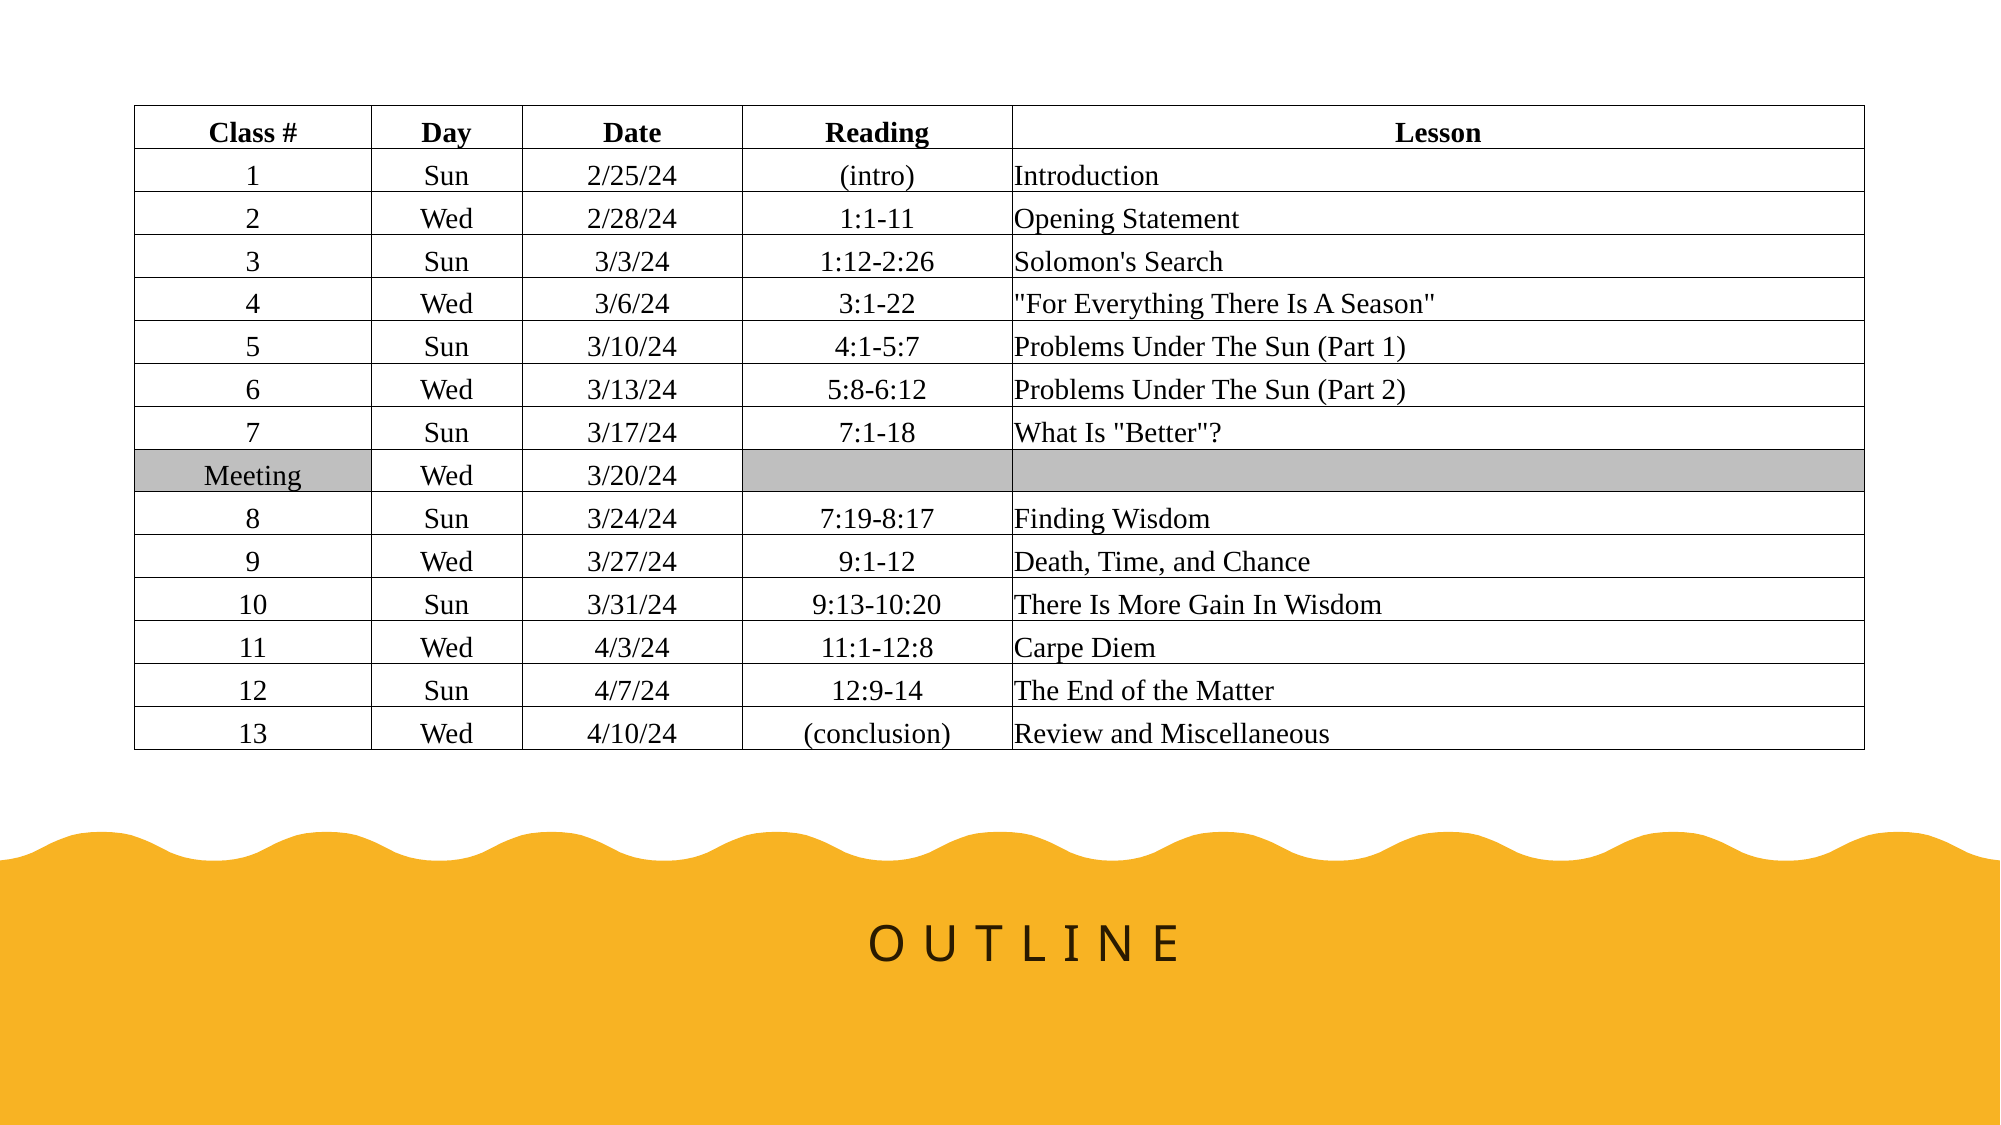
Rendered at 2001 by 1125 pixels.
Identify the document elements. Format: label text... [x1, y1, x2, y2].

table_cell 3/20/24 [523, 450, 742, 491]
table_cell 4/7/24 [523, 664, 742, 706]
table_cell Problems Under The Sun (Part 1) [1013, 321, 1864, 363]
table_cell Wed [372, 450, 522, 491]
table_cell Finding Wisdom [1013, 492, 1864, 534]
table_cell Sun [372, 578, 522, 620]
table_cell 3/24/24 [523, 492, 742, 534]
table_cell Death, Time, and Chance [1013, 535, 1864, 577]
table_cell [1013, 450, 1864, 491]
table_cell What Is "Better"? [1013, 407, 1864, 449]
title outline [176, 893, 1870, 980]
table_cell 1 [135, 149, 371, 191]
table_cell There Is More Gain In Wisdom [1013, 578, 1864, 620]
table_cell 3/6/24 [523, 278, 742, 320]
table_cell 3/17/24 [523, 407, 742, 449]
table_cell 2/28/24 [523, 192, 742, 234]
table_cell 4:1-5:7 [743, 321, 1012, 363]
table_cell 3/31/24 [523, 578, 742, 620]
table_cell 3/27/24 [523, 535, 742, 577]
table_cell Solomon's Search [1013, 235, 1864, 277]
table_cell Sun [372, 407, 522, 449]
table_cell Wed [372, 192, 522, 234]
table_header Date [523, 106, 742, 148]
table_cell 3:1-22 [743, 278, 1012, 320]
table_cell 5:8-6:12 [743, 364, 1012, 406]
table_cell 9:1-12 [743, 535, 1012, 577]
table_cell 10 [135, 578, 371, 620]
table_cell Wed [372, 364, 522, 406]
table_header Lesson [1013, 106, 1864, 148]
table_cell Wed [372, 278, 522, 320]
table_cell Problems Under The Sun (Part 2) [1013, 364, 1864, 406]
table_header Day [372, 106, 522, 148]
table_cell 11 [135, 621, 371, 663]
table_cell 6 [135, 364, 371, 406]
table_cell Wed [372, 621, 522, 663]
table_cell Wed [372, 707, 522, 749]
table_cell 12 [135, 664, 371, 706]
table_cell 7 [135, 407, 371, 449]
table_cell 3/10/24 [523, 321, 742, 363]
table_cell 2/25/24 [523, 149, 742, 191]
table_cell 8 [135, 492, 371, 534]
table_header Class # [135, 106, 371, 148]
table_cell 2 [135, 192, 371, 234]
table_cell Introduction [1013, 149, 1864, 191]
table_cell 1:12-2:26 [743, 235, 1012, 277]
table_cell 3/3/24 [523, 235, 742, 277]
text_box [0, 0, 2000, 859]
table_cell 12:9-14 [743, 664, 1012, 706]
table_cell (intro) [743, 149, 1012, 191]
table_cell 3 [135, 235, 371, 277]
table_cell "For Everything There Is A Season" [1013, 278, 1864, 320]
table_cell 9 [135, 535, 371, 577]
table_cell Meeting [135, 450, 371, 491]
table_header Reading [743, 106, 1012, 148]
table_cell 4/3/24 [523, 621, 742, 663]
table_cell 13 [135, 707, 371, 749]
table_cell Carpe Diem [1013, 621, 1864, 663]
table_cell 4 [135, 278, 371, 320]
table_cell [743, 450, 1012, 491]
table_cell 11:1-12:8 [743, 621, 1012, 663]
table_cell 4/10/24 [523, 707, 742, 749]
table_cell The End of the Matter [1013, 664, 1864, 706]
table_cell Sun [372, 664, 522, 706]
table_cell Sun [372, 235, 522, 277]
table_cell Sun [372, 149, 522, 191]
table_cell 9:13-10:20 [743, 578, 1012, 620]
table_cell 1:1-11 [743, 192, 1012, 234]
table_cell Opening Statement [1013, 192, 1864, 234]
table_cell 7:19-8:17 [743, 492, 1012, 534]
table_cell 3/13/24 [523, 364, 742, 406]
table_cell 5 [135, 321, 371, 363]
text_box [0, 830, 2000, 1125]
table_cell Wed [372, 535, 522, 577]
table_cell (conclusion) [743, 707, 1012, 749]
table_cell Sun [372, 321, 522, 363]
table_cell 7:1-18 [743, 407, 1012, 449]
table_cell Review and Miscellaneous [1013, 707, 1864, 749]
table_cell Sun [372, 492, 522, 534]
